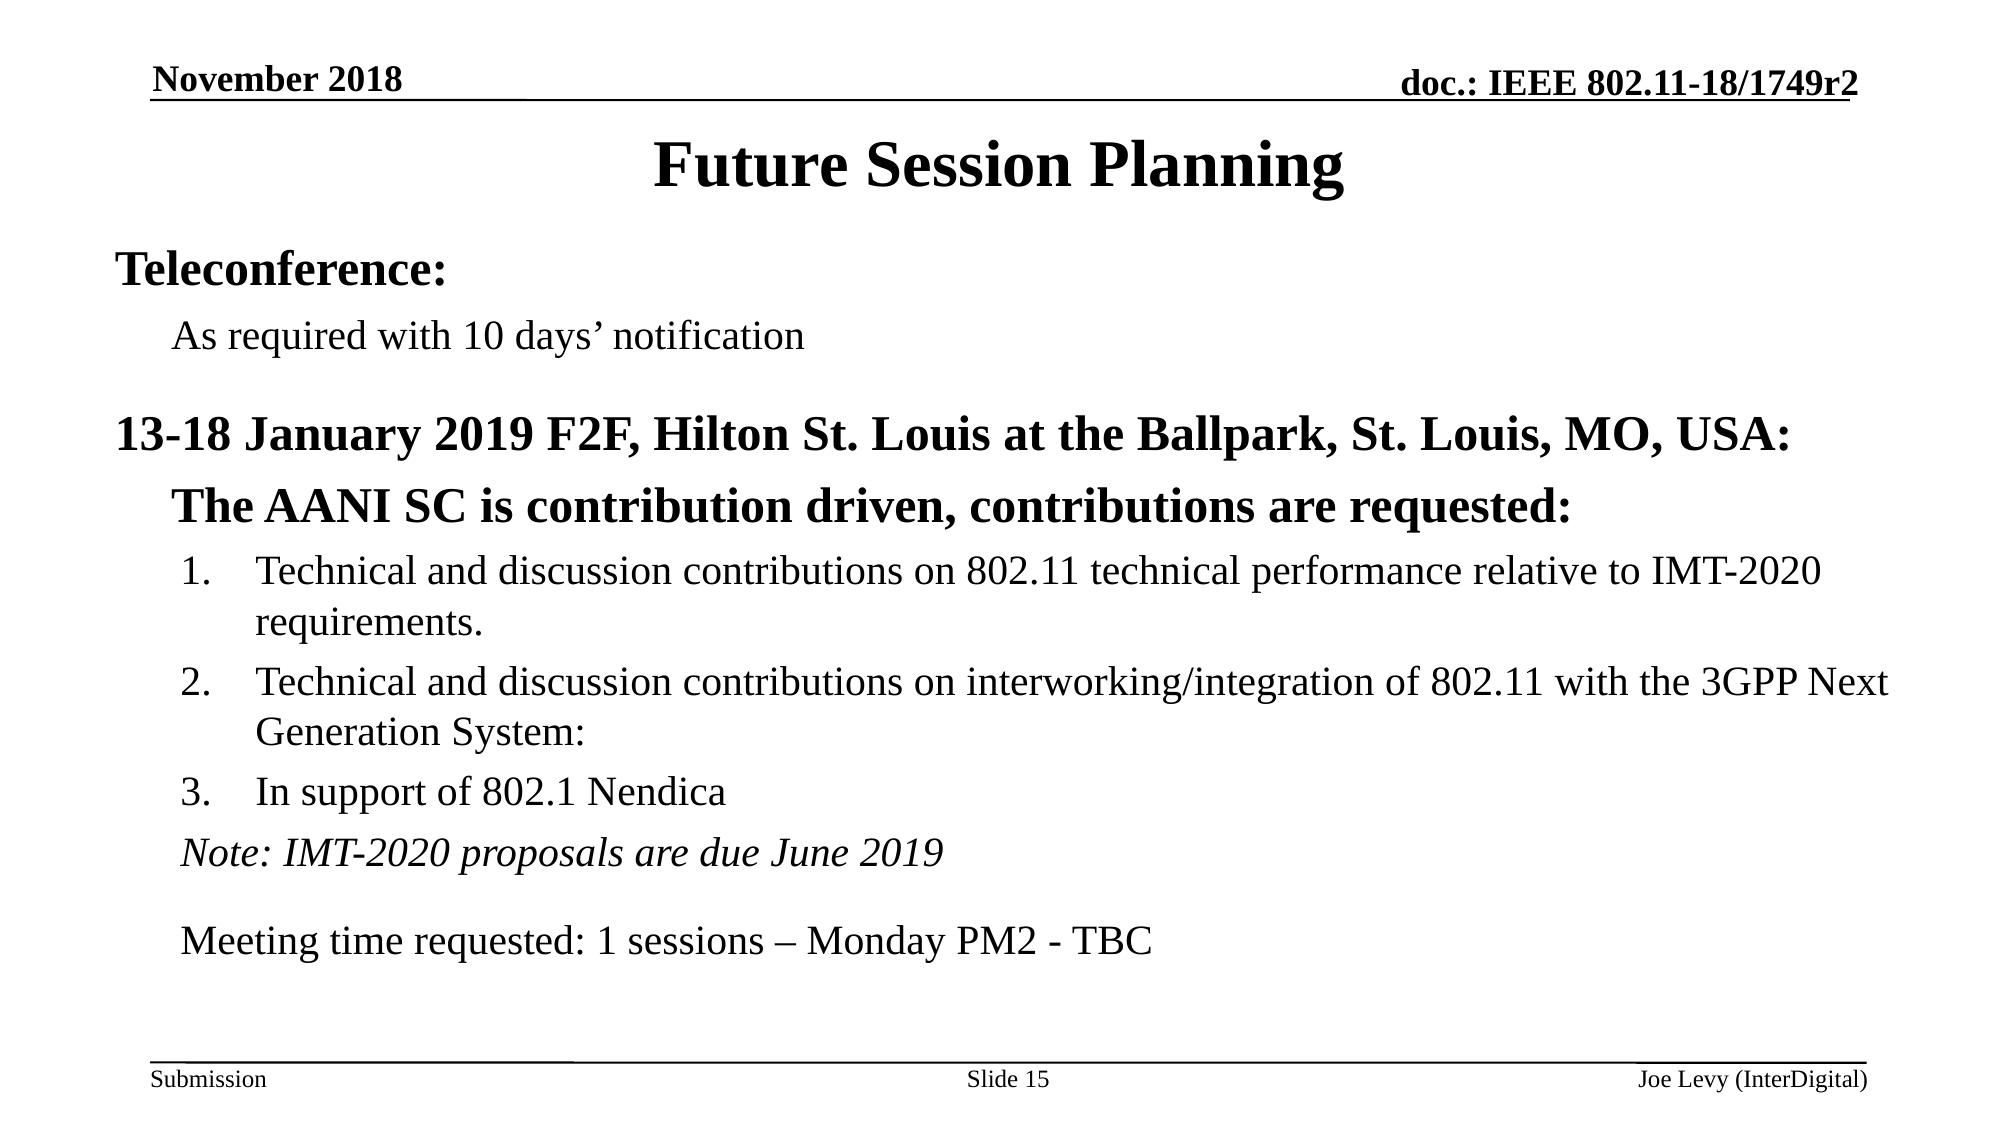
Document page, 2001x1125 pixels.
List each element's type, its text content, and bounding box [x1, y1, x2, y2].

text_box Teleconference: As required with 10 days’ notification 13-18 January 2019 F2F, Hilton St. Louis at the Ballpark, St. Louis, MO, USA: The AANI SC is contribution driven, contributions are requested: Technical and discussion contributions on 802.11 technical performance relative to IMT-2020 requirements. Technical and discussion contributions on interworking/integration of 802.11 with the 3GPP Next Generation System: In support of 802.1 Nendica Note: IMT-2020 proposals are due June 2019 Meeting time requested: 1 sessions – Monday PM2 - TBC [100, 227, 1916, 1065]
text_box Future Session Planning [362, 112, 1638, 213]
slide_number Slide 15 [950, 1065, 1067, 1123]
footer Joe Levy (InterDigital) [1171, 1065, 1869, 1093]
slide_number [152, 54, 563, 100]
